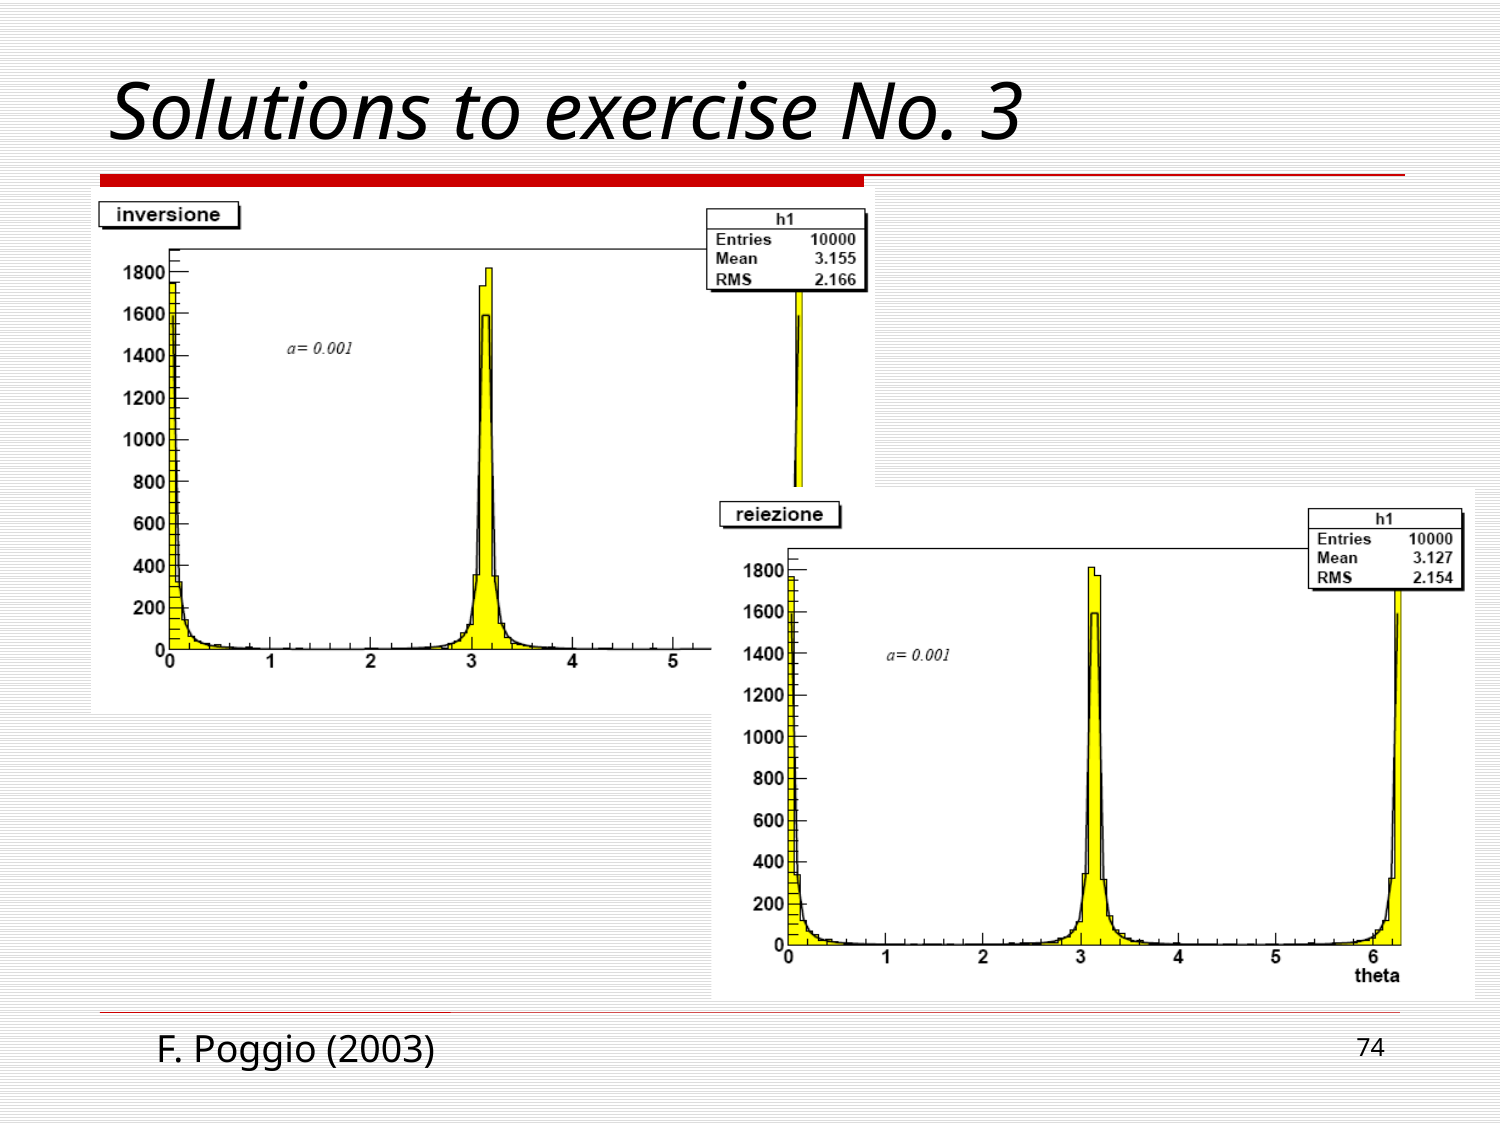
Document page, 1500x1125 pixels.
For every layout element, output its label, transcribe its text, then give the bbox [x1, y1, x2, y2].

slide_number 74 [1074, 1024, 1401, 1103]
picture [711, 487, 1476, 1001]
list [90, 187, 876, 713]
text_box F. Poggio (2003) [141, 1017, 451, 1078]
title Solutions to exercise No. 3 [93, 49, 1401, 163]
